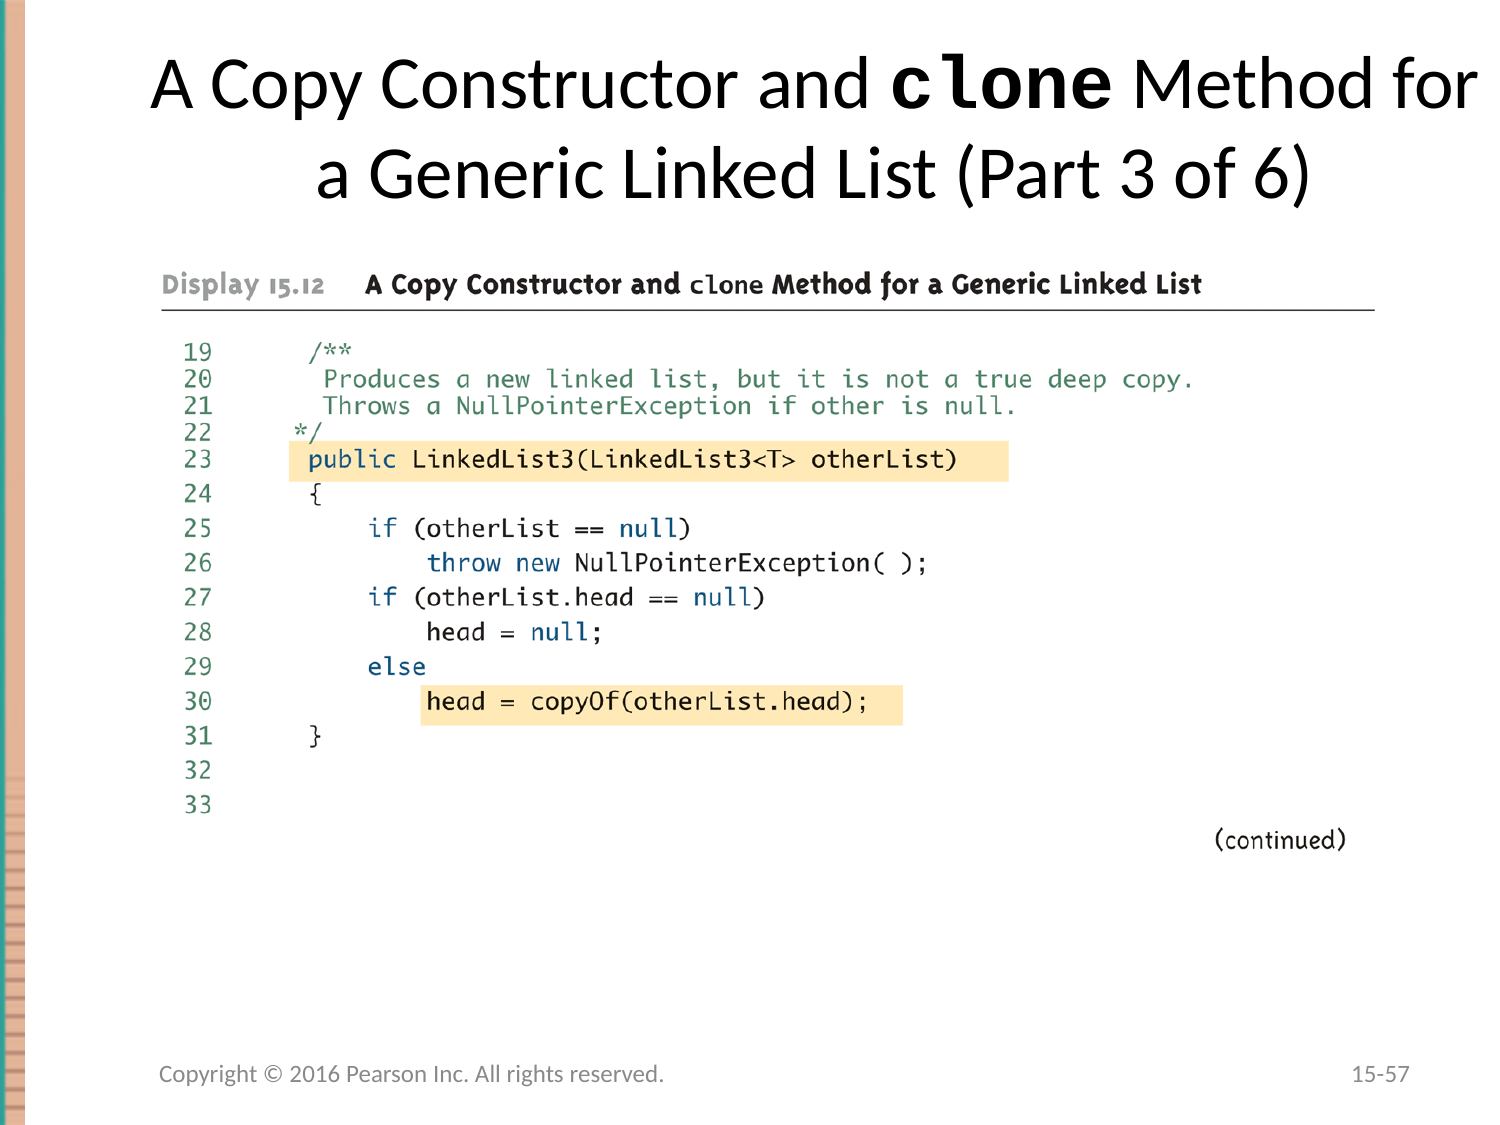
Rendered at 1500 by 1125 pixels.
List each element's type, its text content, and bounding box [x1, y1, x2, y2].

picture [130, 256, 1407, 866]
slide_number 15-57 [1074, 1042, 1425, 1103]
title A Copy Constructor and clone Method for a Generic Linked List (Part 3 of 6) [130, 29, 1500, 218]
footer Copyright © 2016 Pearson Inc. All rights reserved. [75, 1042, 750, 1103]
picture [0, 0, 25, 1125]
